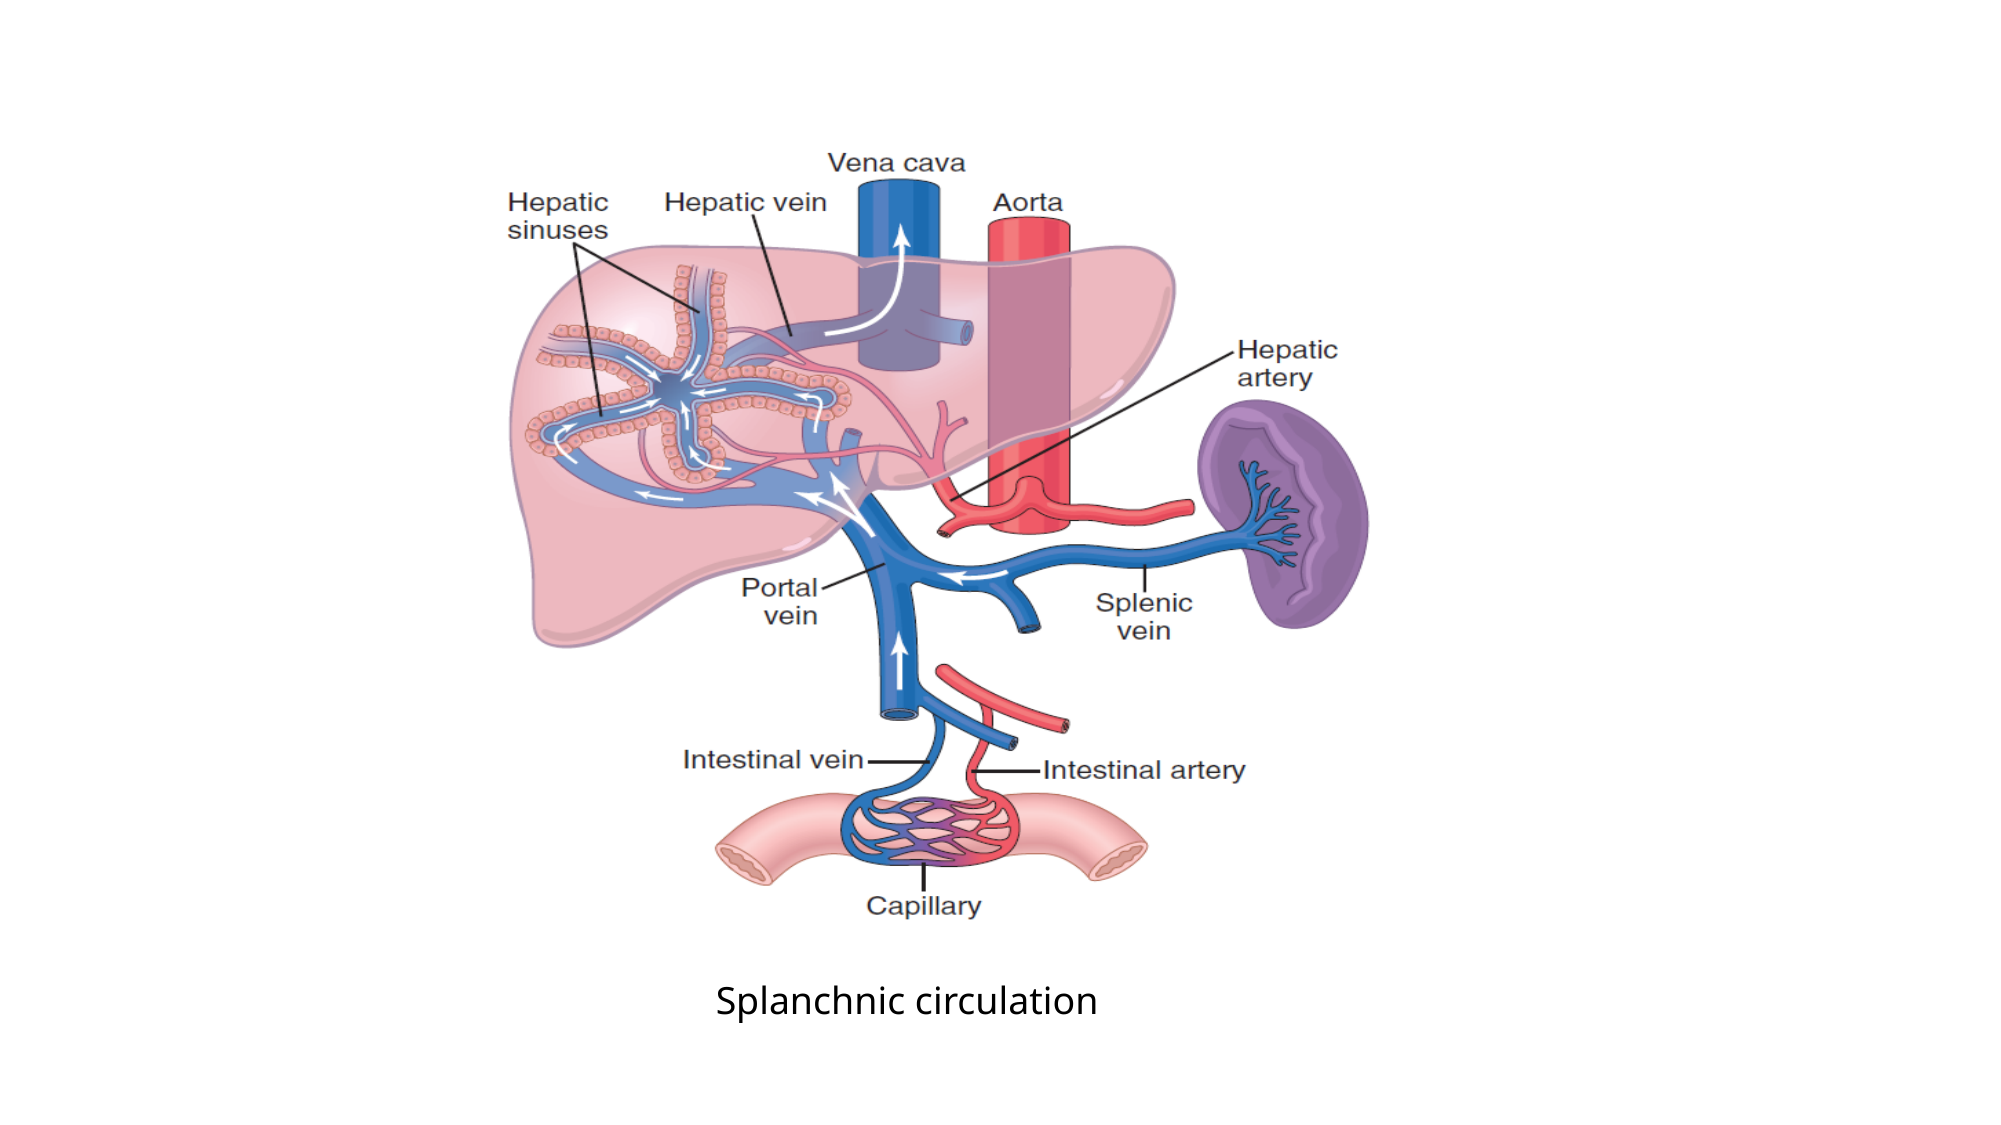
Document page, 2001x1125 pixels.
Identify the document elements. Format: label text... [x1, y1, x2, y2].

text_box Splanchnic circulation [700, 969, 1114, 1030]
picture [474, 124, 1400, 938]
